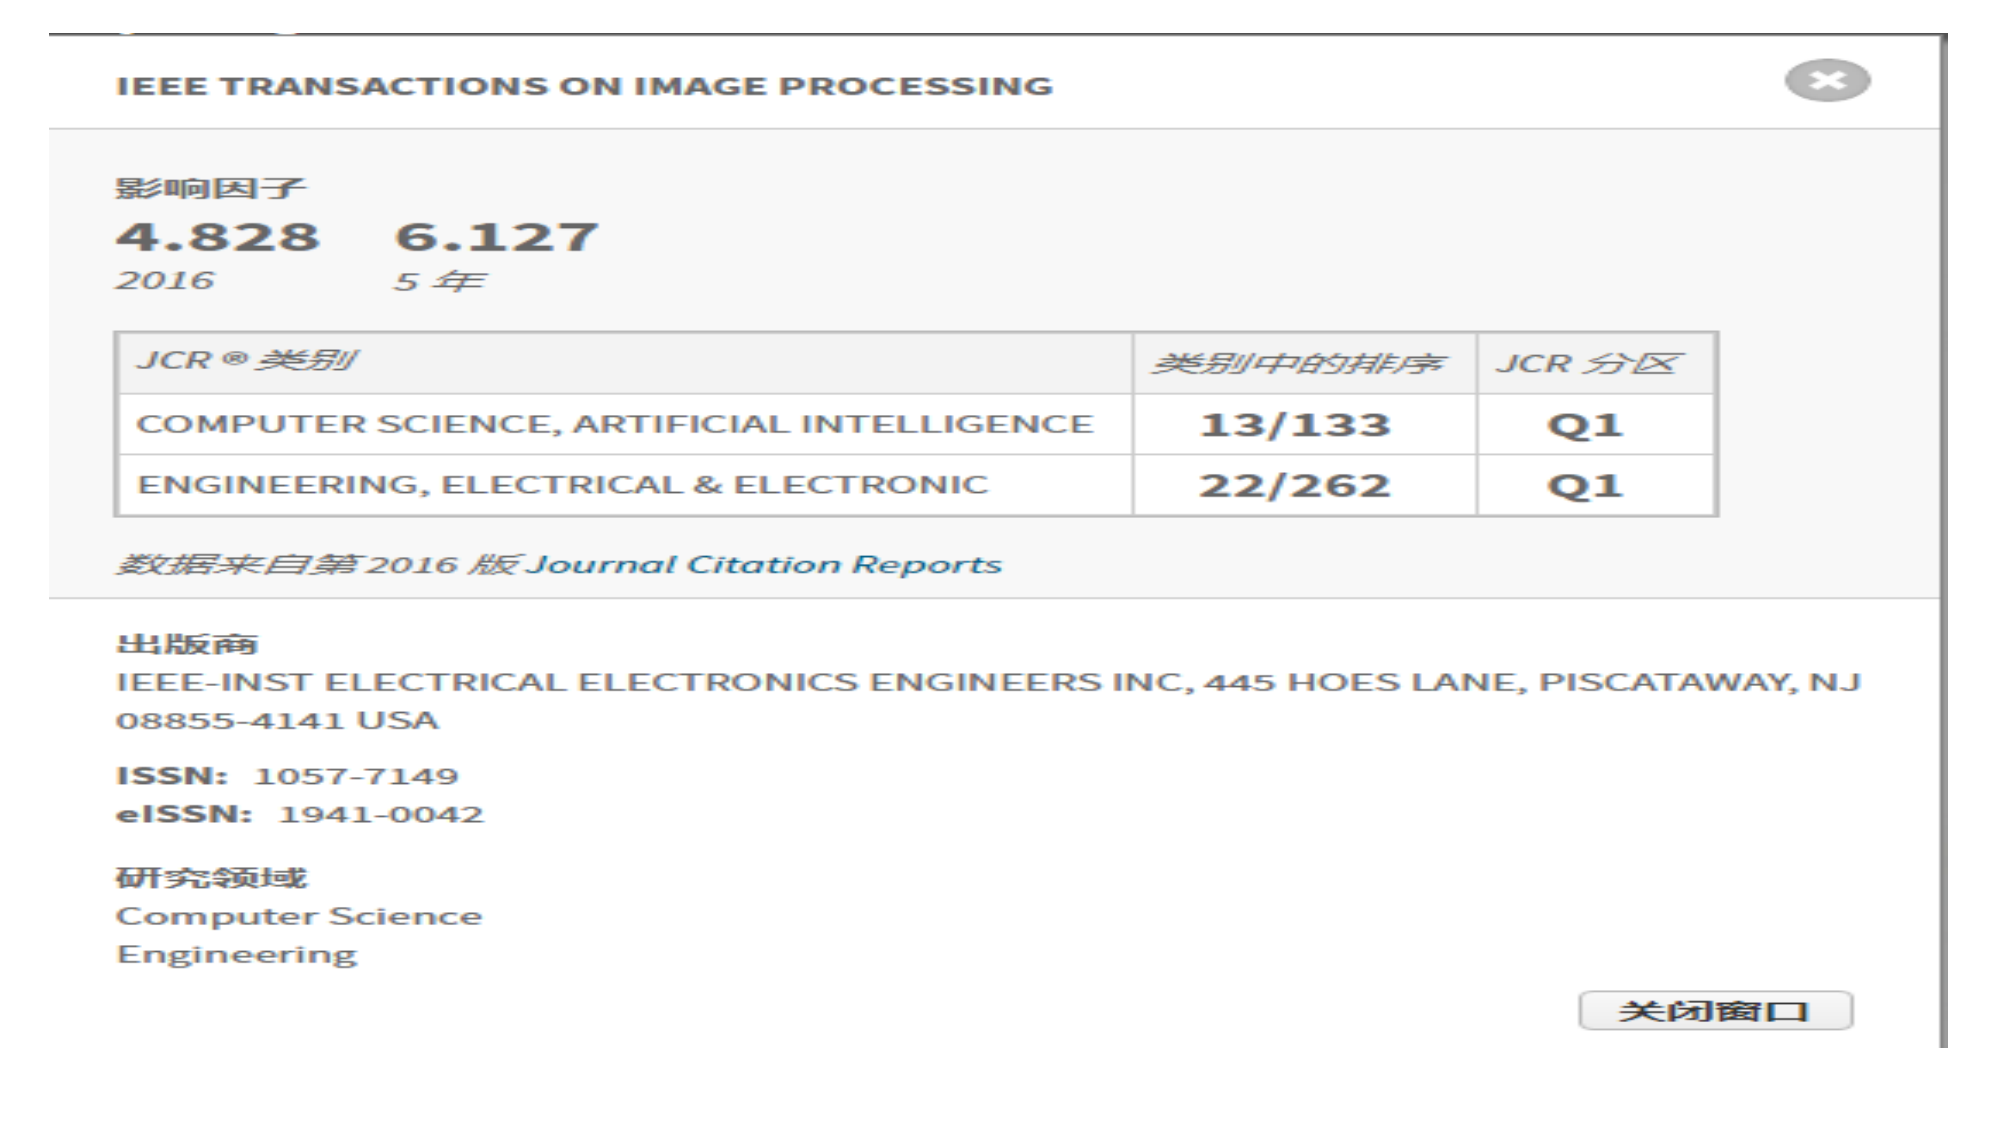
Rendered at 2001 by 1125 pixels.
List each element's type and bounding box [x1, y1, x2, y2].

picture [49, 33, 1948, 1048]
